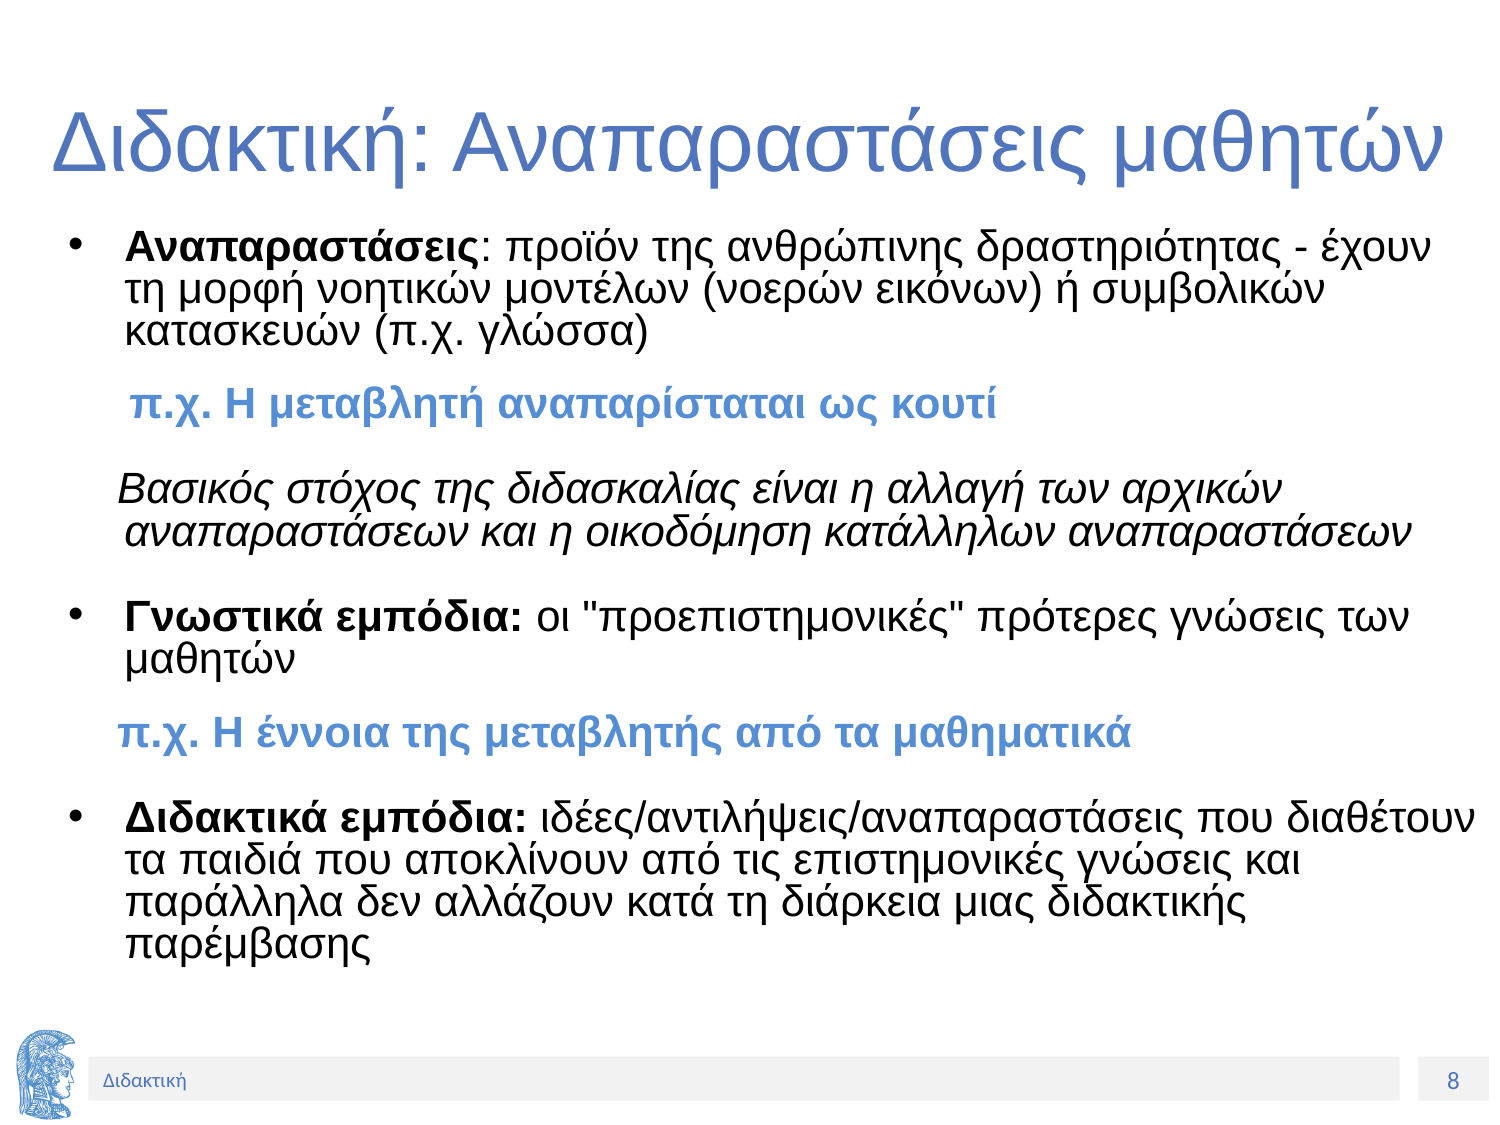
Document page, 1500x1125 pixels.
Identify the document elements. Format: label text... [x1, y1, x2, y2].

picture [9, 1026, 81, 1120]
title Διδακτική: Αναπαραστάσεις μαθητών [0, 66, 1500, 210]
list Αναπαραστάσεις: προϊόν της ανθρώπινης δραστηριότητας - έχουν τη μορφή νοητικών μοντέλων (νοερών εικόνων) ή συμβολικών κατασκευών (π.χ. γλώσσα) π.χ. Η μεταβλητή αναπαρίσταται ως κουτί Βασικός στόχος της διδασκαλίας είναι η αλλαγή των αρχικών αναπαραστάσεων και η οικοδόμηση κατάλληλων αναπαραστάσεων Γνωστικά εμπόδια: οι "προεπιστημονικές" πρότερες γνώσεις των μαθητών π.χ. Η έννοια της μεταβλητής από τα μαθηματικά Διδακτικά εμπόδια: ιδέες/αντιλήψεις/αναπαραστάσεις που διαθέτουν τα παιδιά που αποκλίνουν από τις επιστημονικές γνώσεις και παράλληλα δεν αλλάζουν κατά τη διάρκεια μιας διδακτικής παρέμβασης [53, 220, 1500, 988]
